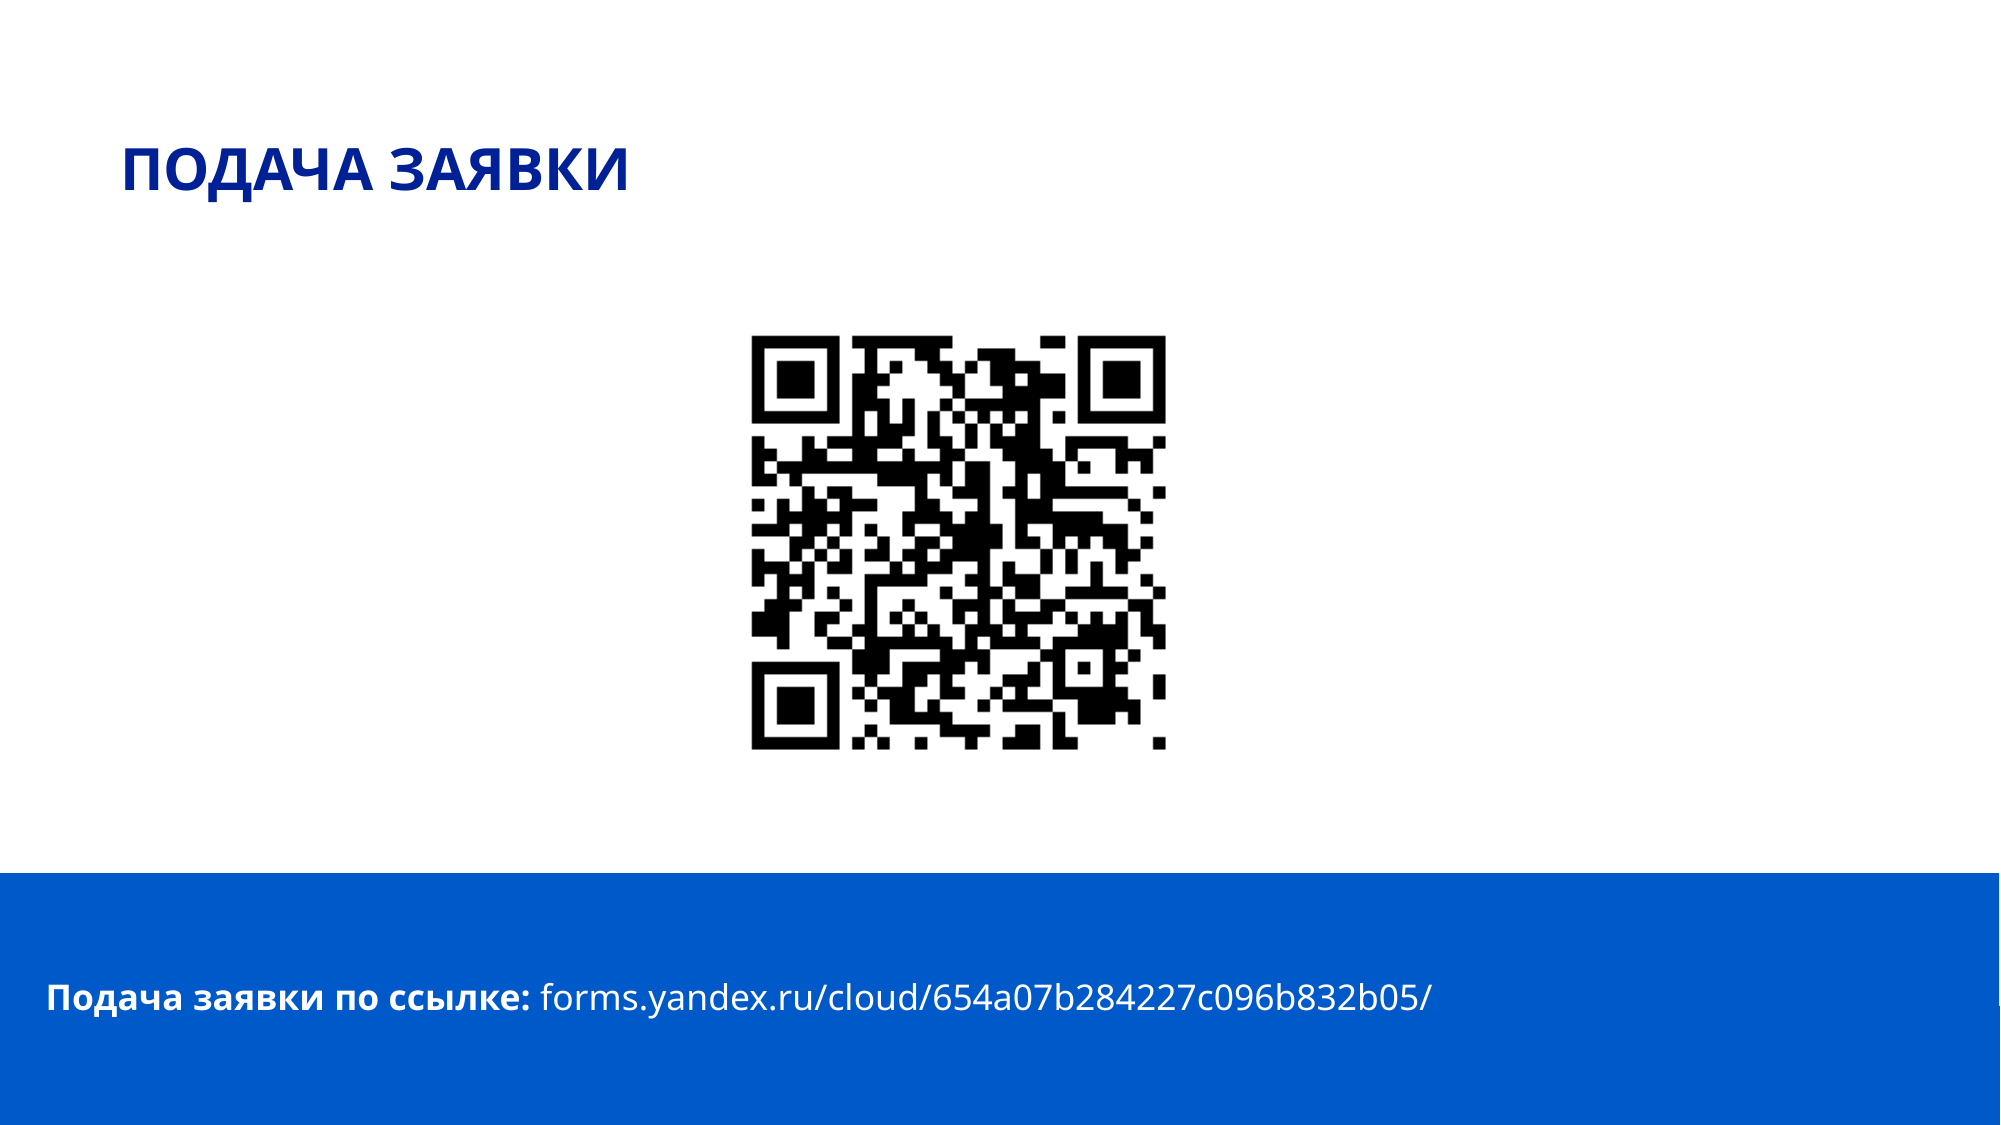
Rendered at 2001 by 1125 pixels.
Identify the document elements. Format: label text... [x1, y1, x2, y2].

text_box Подача заявки по ссылке: forms.yandex.ru/cloud/654a07b284227c096b832b05/ [30, 967, 1697, 1026]
picture [702, 286, 1216, 800]
text_box [0, 873, 2000, 1124]
text_box ПОДАЧА ЗАЯВКИ [120, 118, 1898, 197]
